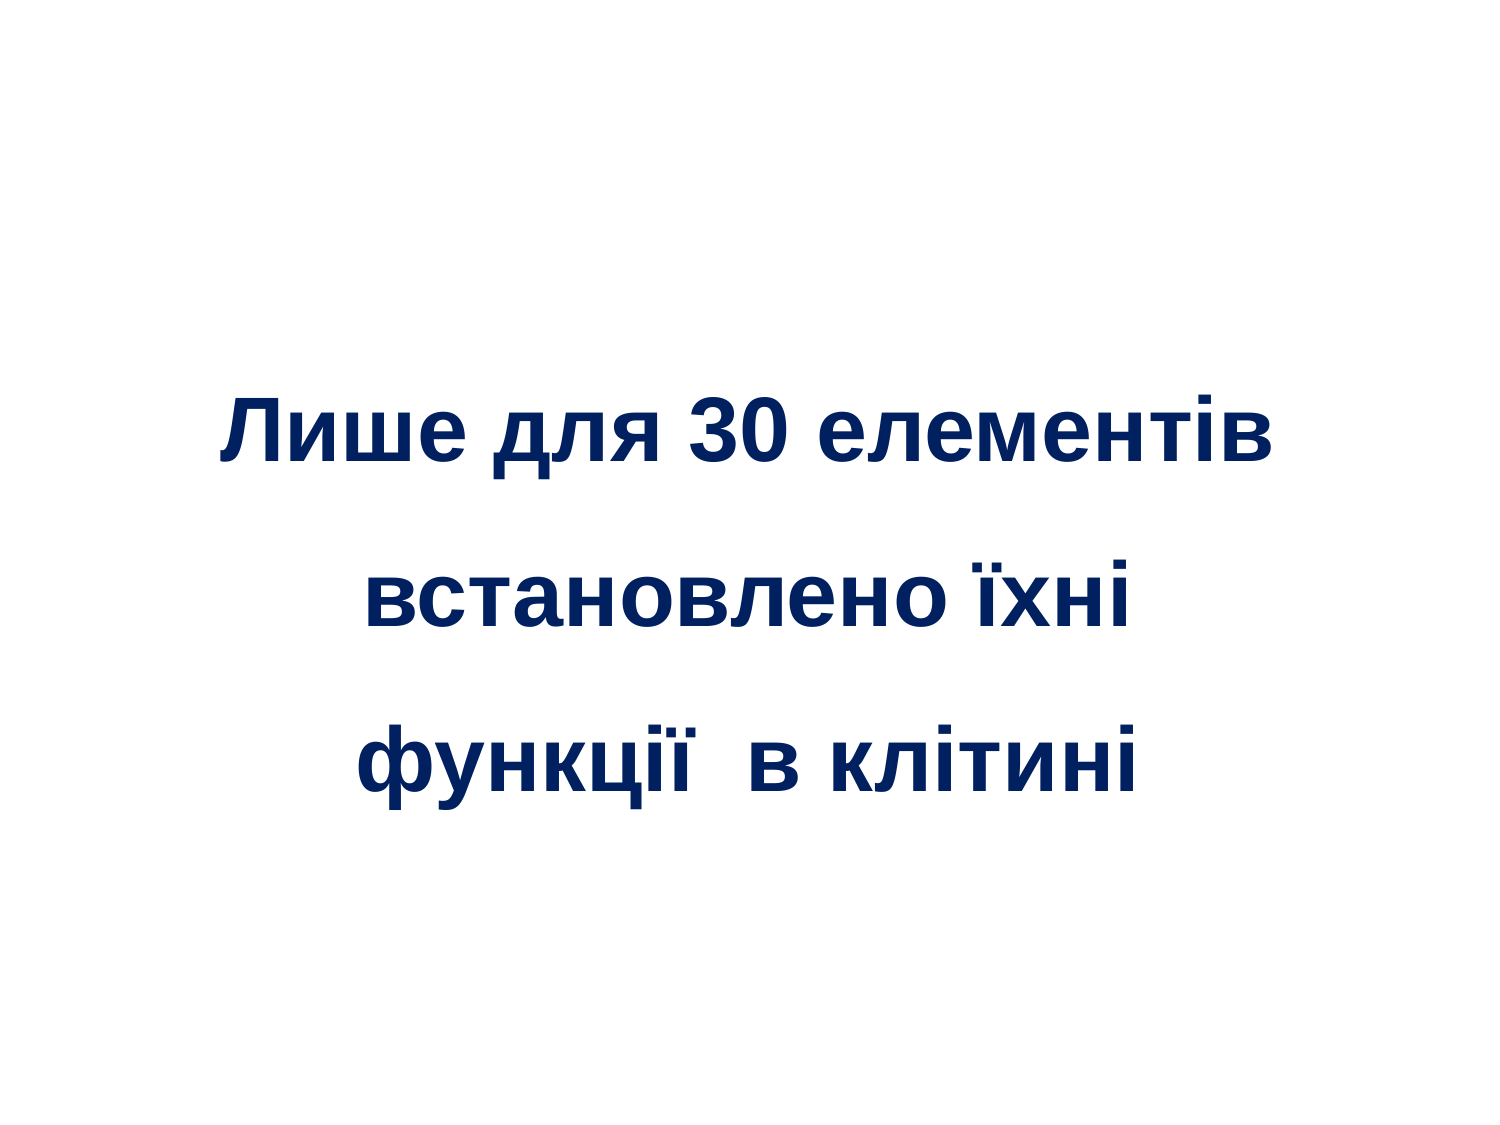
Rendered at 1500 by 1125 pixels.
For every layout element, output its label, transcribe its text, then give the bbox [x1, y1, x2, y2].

title Лише для 30 елементів встановлено їхні функції в клітині [73, 468, 1424, 657]
